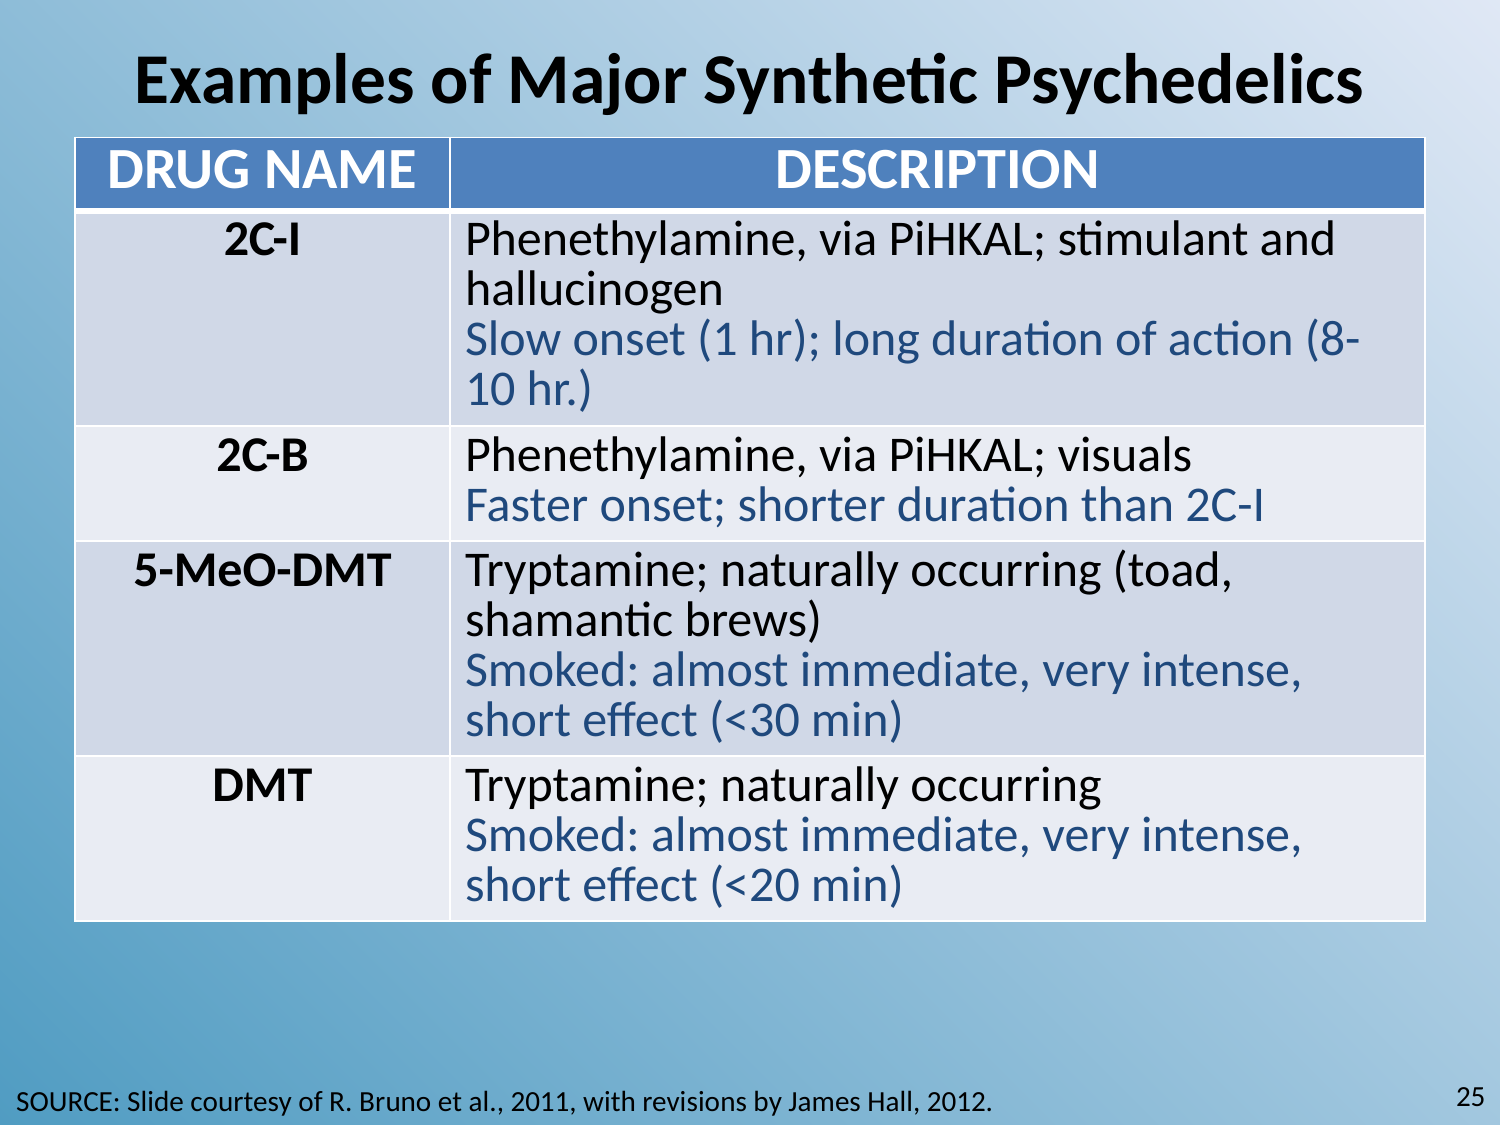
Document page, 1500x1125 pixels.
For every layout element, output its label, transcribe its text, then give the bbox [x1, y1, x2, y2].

table_cell 5-MeO-DMT [76, 542, 449, 755]
title Examples of Major Synthetic Psychedelics [0, 0, 1500, 150]
table_cell 2C-I [76, 214, 449, 425]
table_cell DMT [76, 757, 449, 920]
slide_number 25 [1150, 1065, 1500, 1125]
table_header DESCRIPTION [451, 138, 1424, 208]
text_box SOURCE: Slide courtesy of R. Bruno et al., 2011, with revisions by James Hall, 2012. [1, 1074, 1010, 1125]
table_cell Phenethylamine, via PiHKAL; stimulant and hallucinogen Slow onset (1 hr); long duration of action (8-10 hr.) [451, 214, 1424, 425]
table_header DRUG NAME [76, 138, 449, 208]
table_cell 2C-B [76, 427, 449, 540]
table_cell Tryptamine; naturally occurring (toad, shamantic brews) Smoked: almost immediate, very intense, short effect (<30 min) [451, 542, 1424, 755]
table_cell Tryptamine; naturally occurring Smoked: almost immediate, very intense, short effect (<20 min) [451, 757, 1424, 920]
table_cell Phenethylamine, via PiHKAL; visuals Faster onset; shorter duration than 2C-I [451, 427, 1424, 540]
